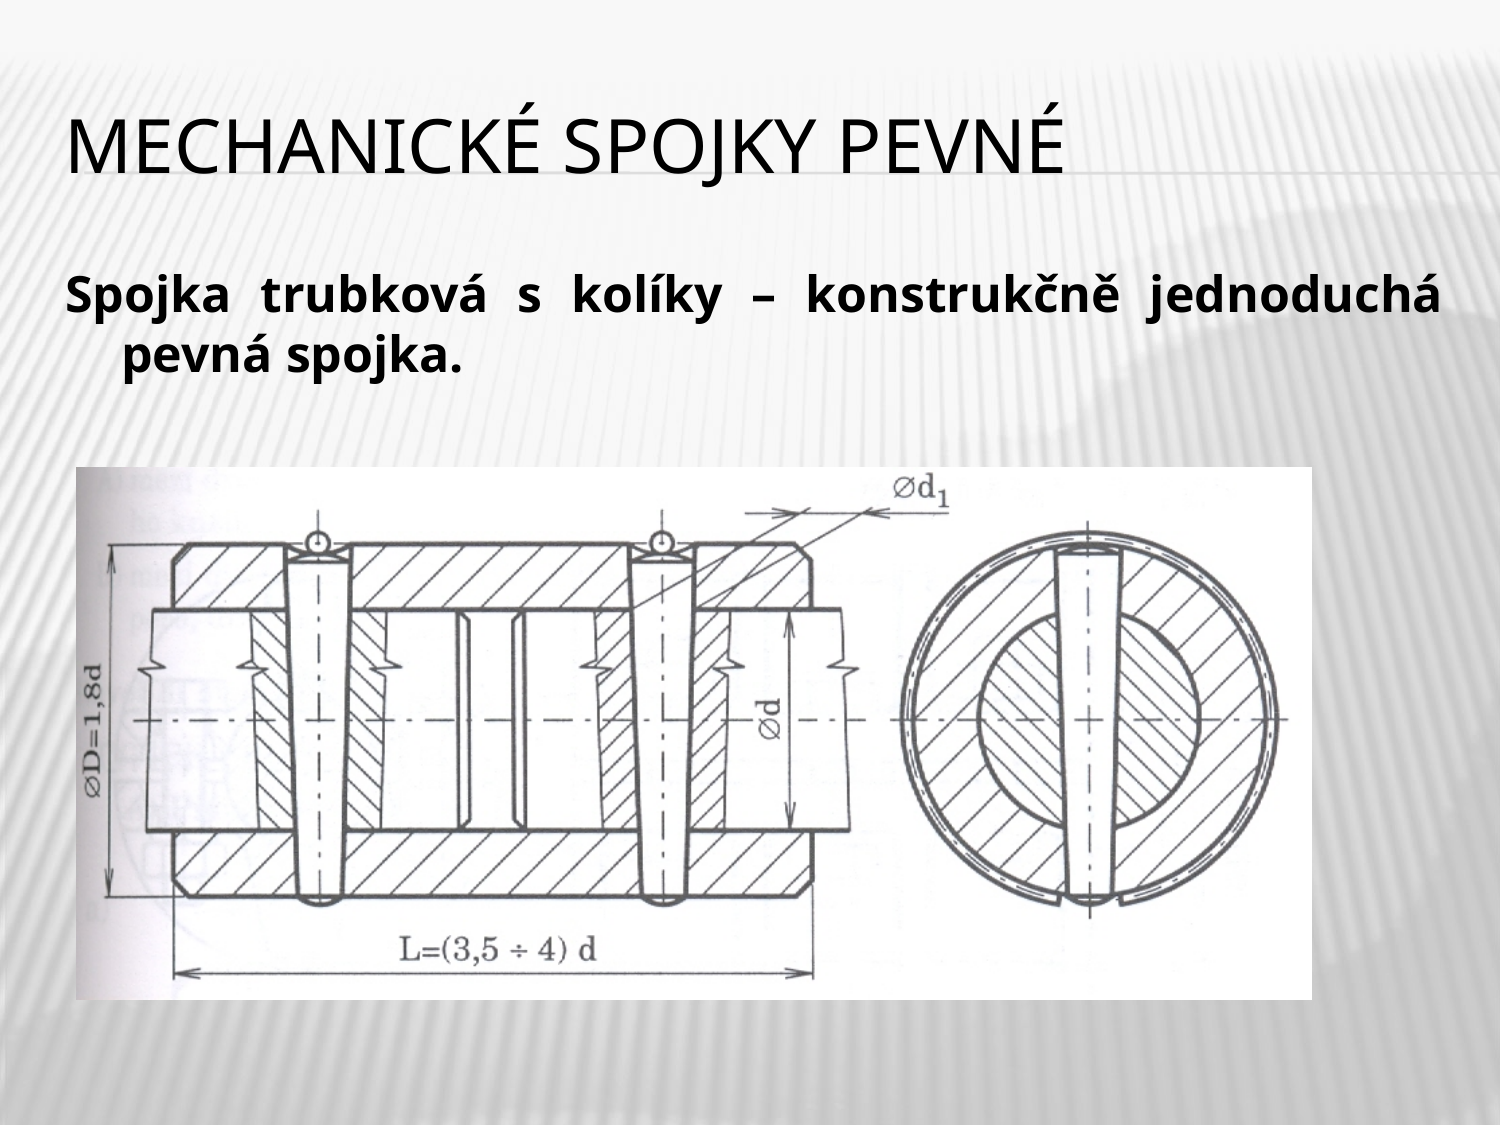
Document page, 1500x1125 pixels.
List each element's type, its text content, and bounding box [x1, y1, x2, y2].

picture [76, 467, 1312, 1000]
title mechanické spojky pevné [50, 75, 1475, 213]
list Spojka trubková s kolíky – konstrukčně jednoduchá pevná spojka. [49, 254, 1460, 1083]
